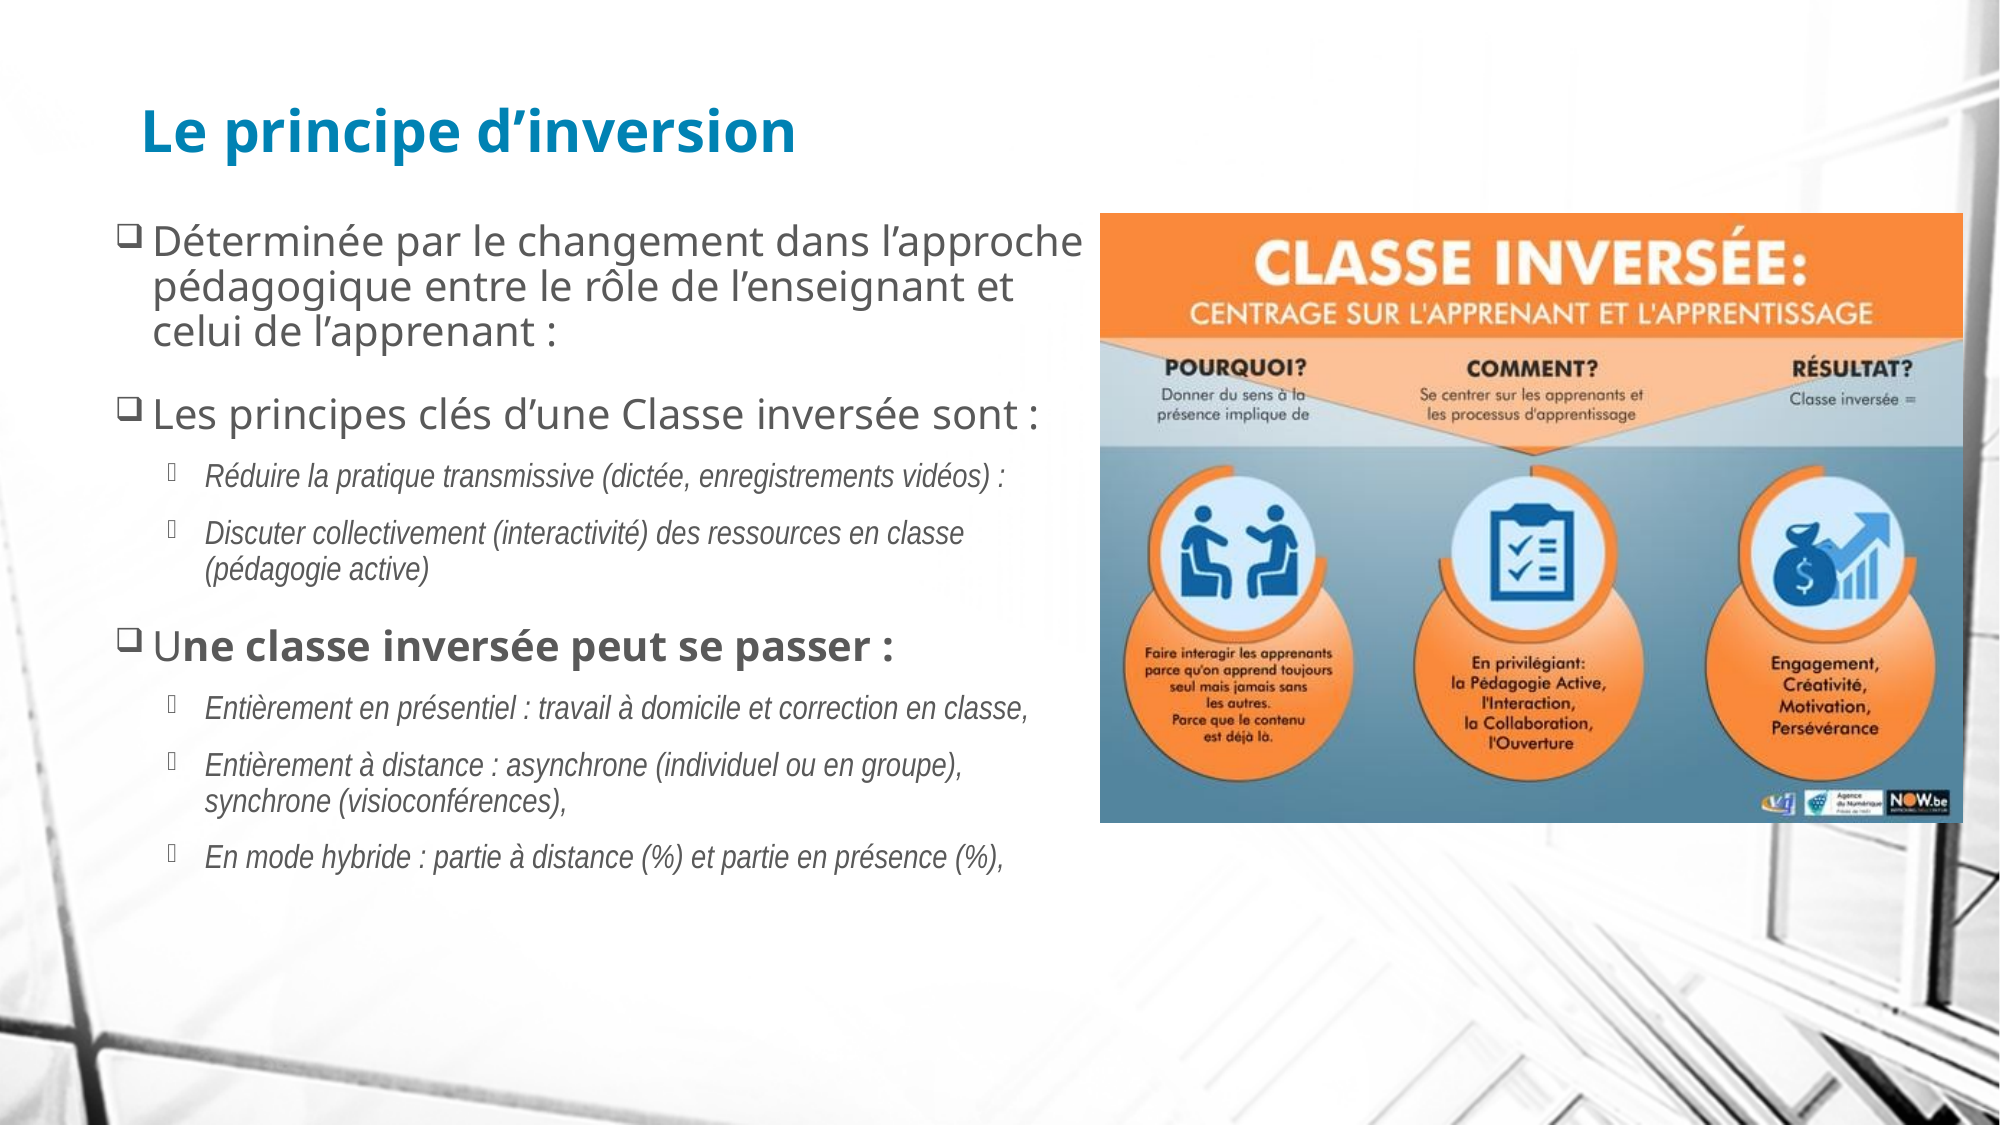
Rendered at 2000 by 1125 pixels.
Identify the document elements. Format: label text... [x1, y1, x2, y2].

list Déterminée par le changement dans l’approche pédagogique entre le rôle de l’enseignant et celui de l’apprenant : Les principes clés d’une Classe inversée sont : Réduire la pratique transmissive (dictée, enregistrements vidéos) : Discuter collectivement (interactivité) des ressources en classe (pédagogie active) Une classe inversée peut se passer : Entièrement en présentiel : travail à domicile et correction en classe, Entièrement à distance : asynchrone (individuel ou en groupe), synchrone (visioconférences), En mode hybride : partie à distance (%) et partie en présence (%), [92, 213, 1101, 1013]
picture [0, 0, 2000, 1125]
title Le principe d’inversion [125, 87, 1862, 173]
